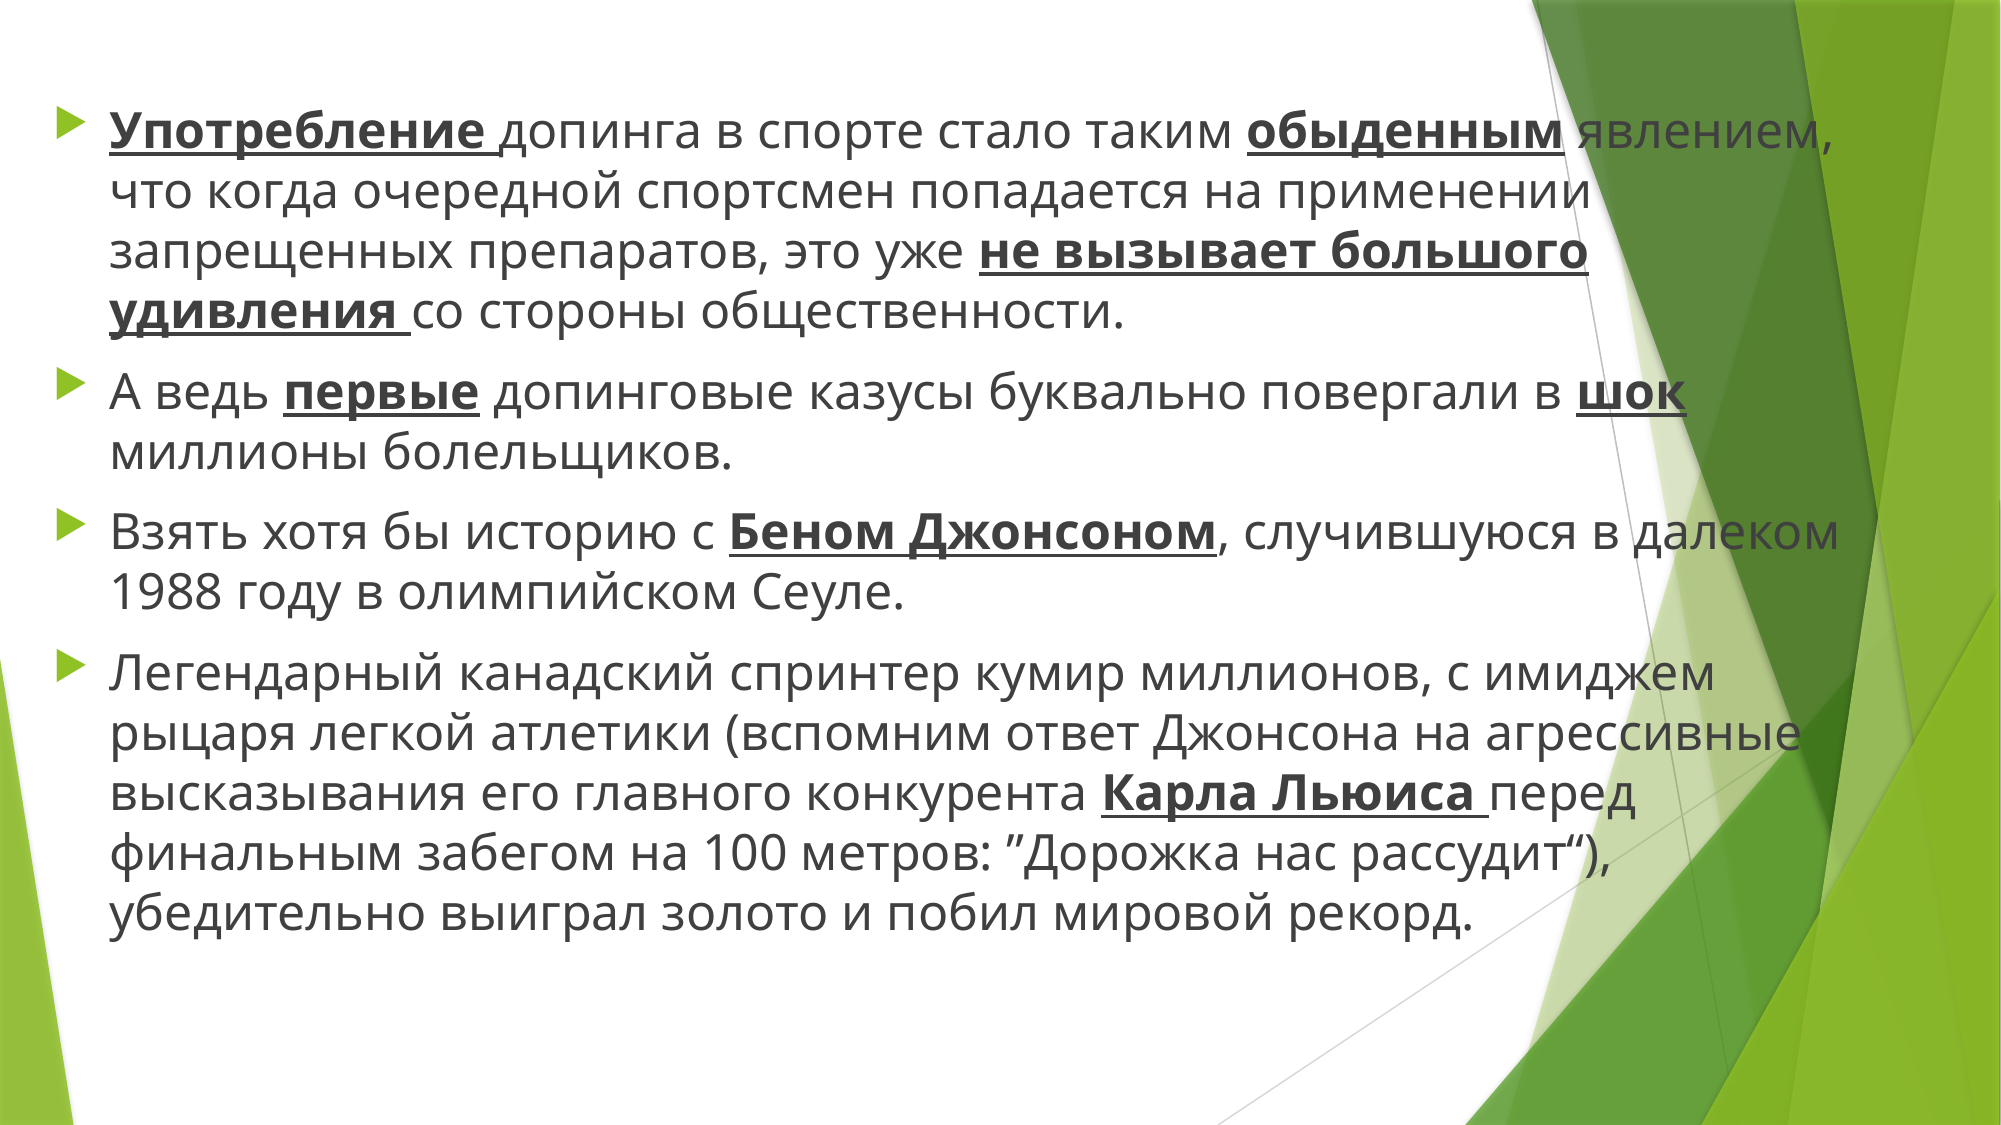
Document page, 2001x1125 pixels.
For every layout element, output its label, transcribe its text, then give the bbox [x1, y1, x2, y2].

list Употребление допинга в спорте стало таким обыденным явлением, что когда очередной спортсмен попадается на применении запрещенных препаратов, это уже не вызывает большого удивления со стороны общественности. А ведь первые допинговые казусы буквально повергали в шок миллионы болельщиков. Взять хотя бы историю с Беном Джонсоном, случившуюся в далеком 1988 году в олимпийском Сеуле. Легендарный канадский спринтер кумир миллионов, с имиджем рыцаря легкой атлетики (вспомним ответ Джонсона на агрессивные высказывания его главного конкурента Карла Льюиса перед финальным забегом на 100 метров: ˮДорожка нас рассудит“), убедительно выиграл золото и побил мировой рекорд. [38, 90, 1857, 1084]
